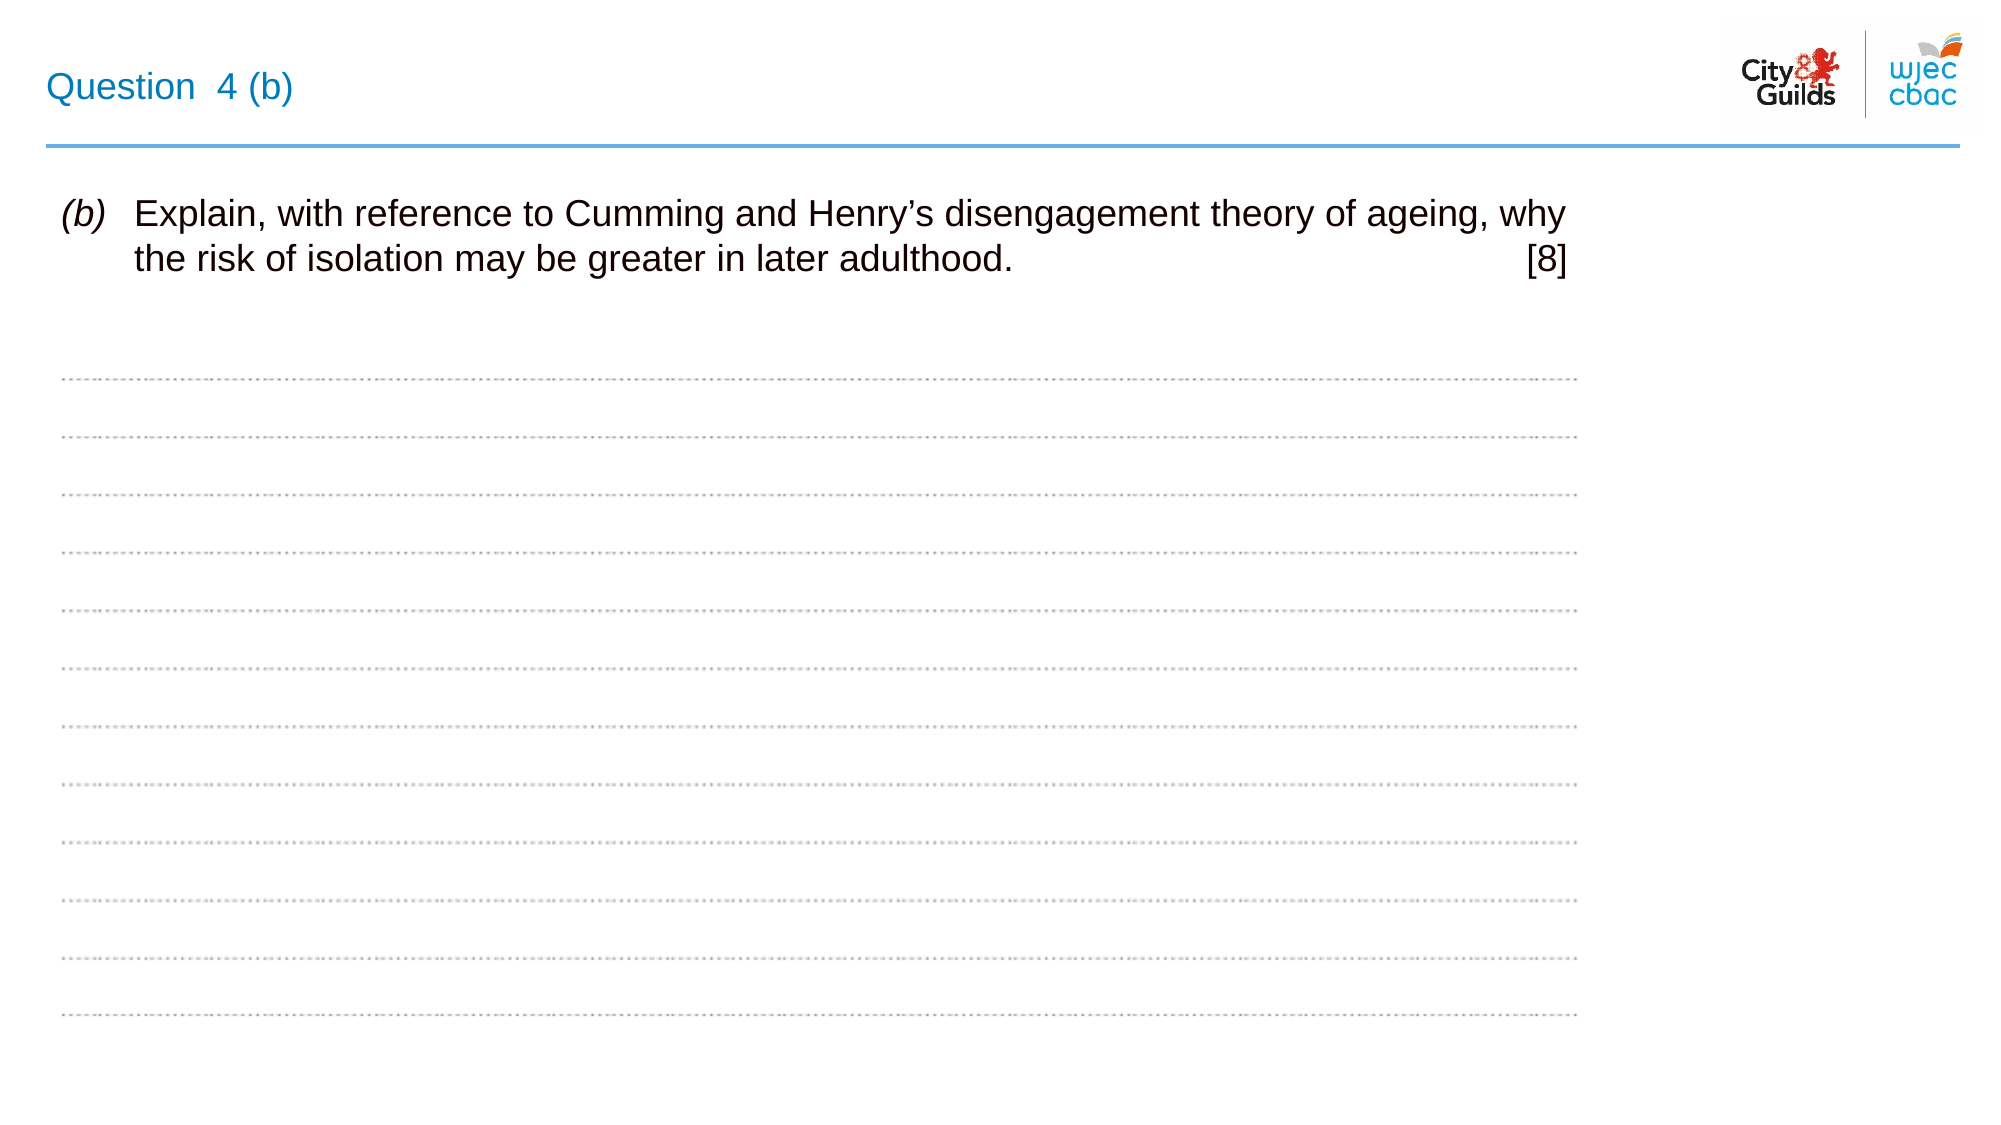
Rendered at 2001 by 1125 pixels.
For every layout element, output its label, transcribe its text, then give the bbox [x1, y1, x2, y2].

text_box (b) Explain, with reference to Cumming and Henry’s disengagement theory of ageing, why the risk of isolation may be greater in later adulthood. [8] [46, 181, 1592, 332]
picture [46, 332, 1604, 1057]
picture [1723, 18, 1984, 131]
title Question 4 (b) [46, 34, 1724, 108]
